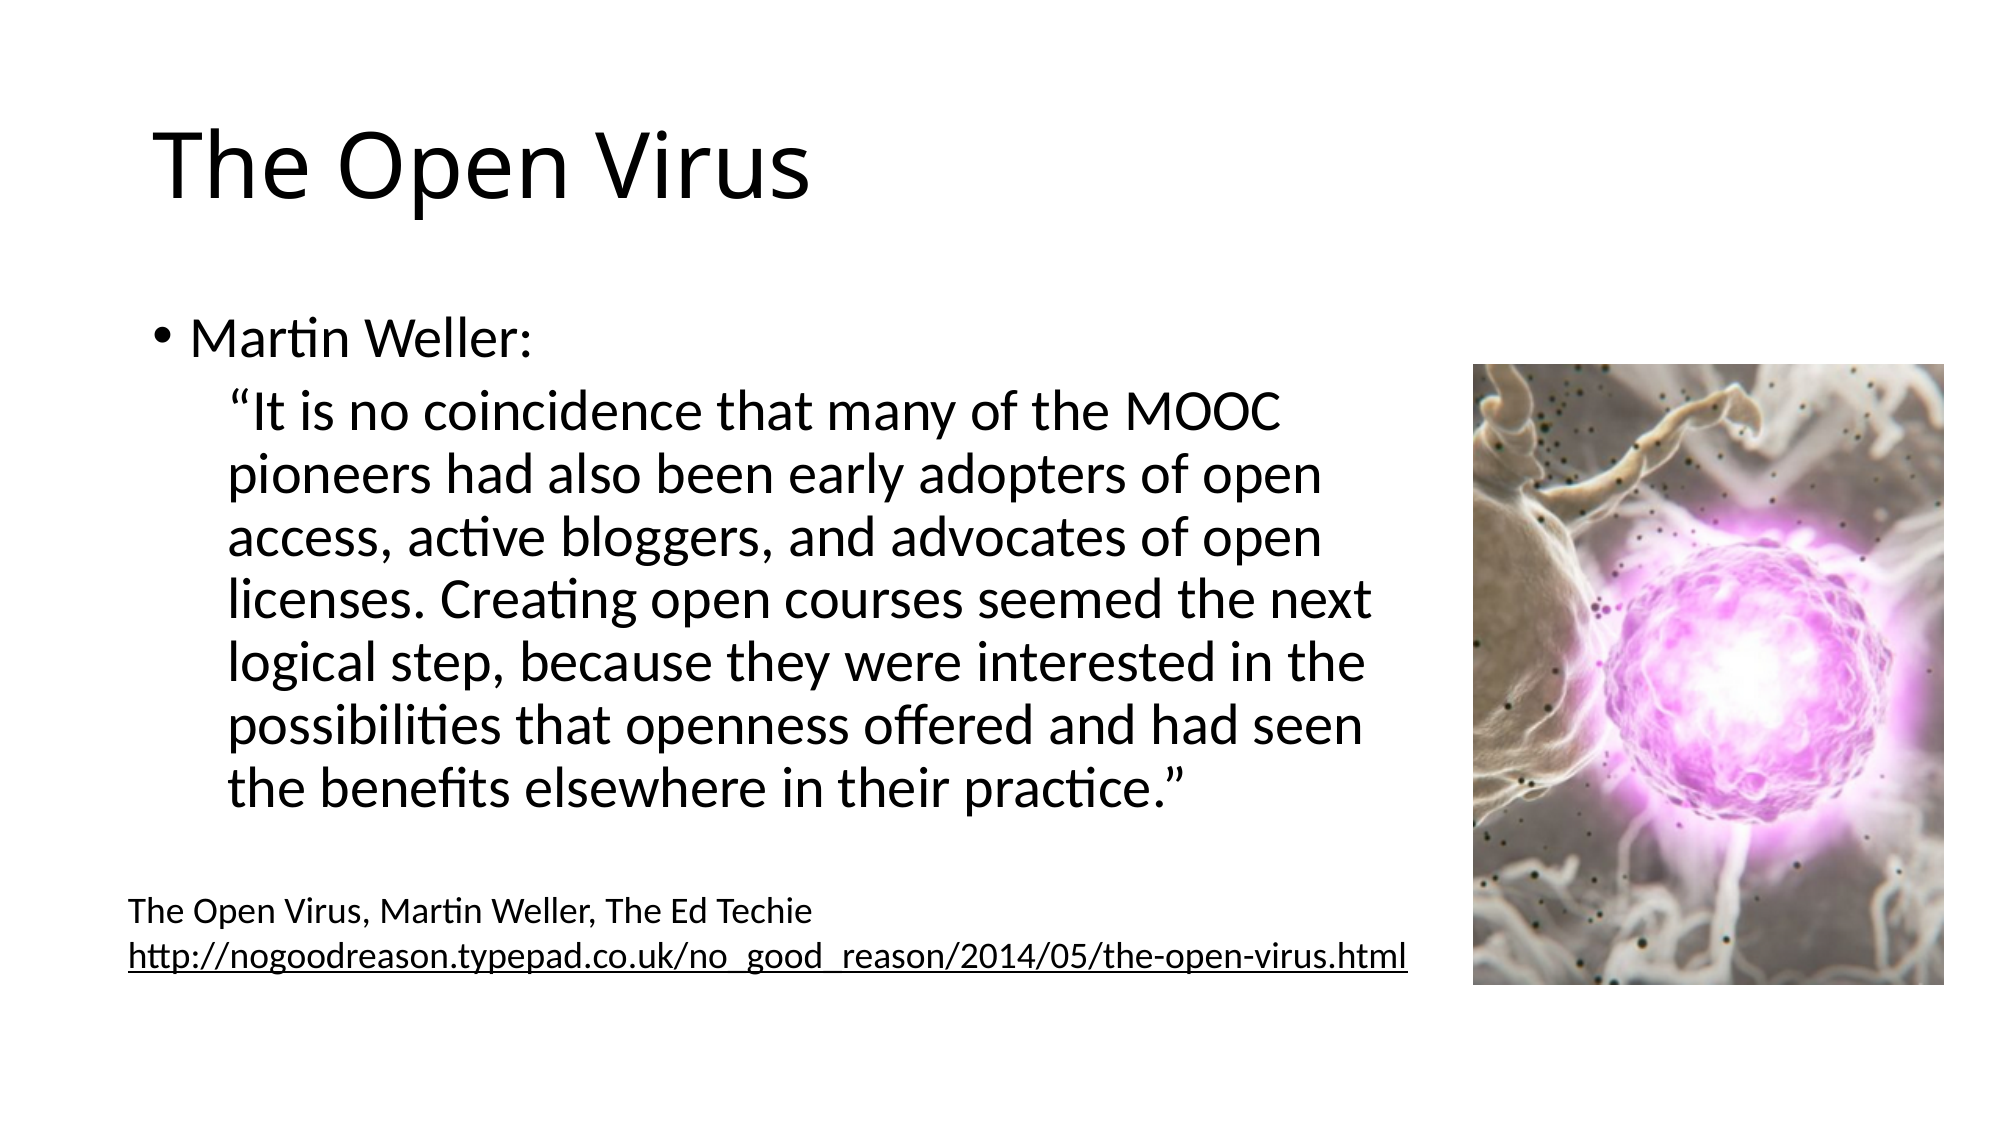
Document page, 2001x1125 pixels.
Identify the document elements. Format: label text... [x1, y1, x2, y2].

list Martin Weller: “It is no coincidence that many of the MOOC pioneers had also been early adopters of open access, active bloggers, and advocates of open licenses. Creating open courses seemed the next logical step, because they were interested in the possibilities that openness offered and had seen the benefits elsewhere in their practice.” [137, 299, 1427, 859]
text_box The Open Virus, Martin Weller, The Ed Techie http://nogoodreason.typepad.co.uk/no_good_reason/2014/05/the-open-virus.html [113, 878, 1473, 984]
picture [1473, 364, 1944, 985]
title The Open Virus [137, 59, 1863, 278]
